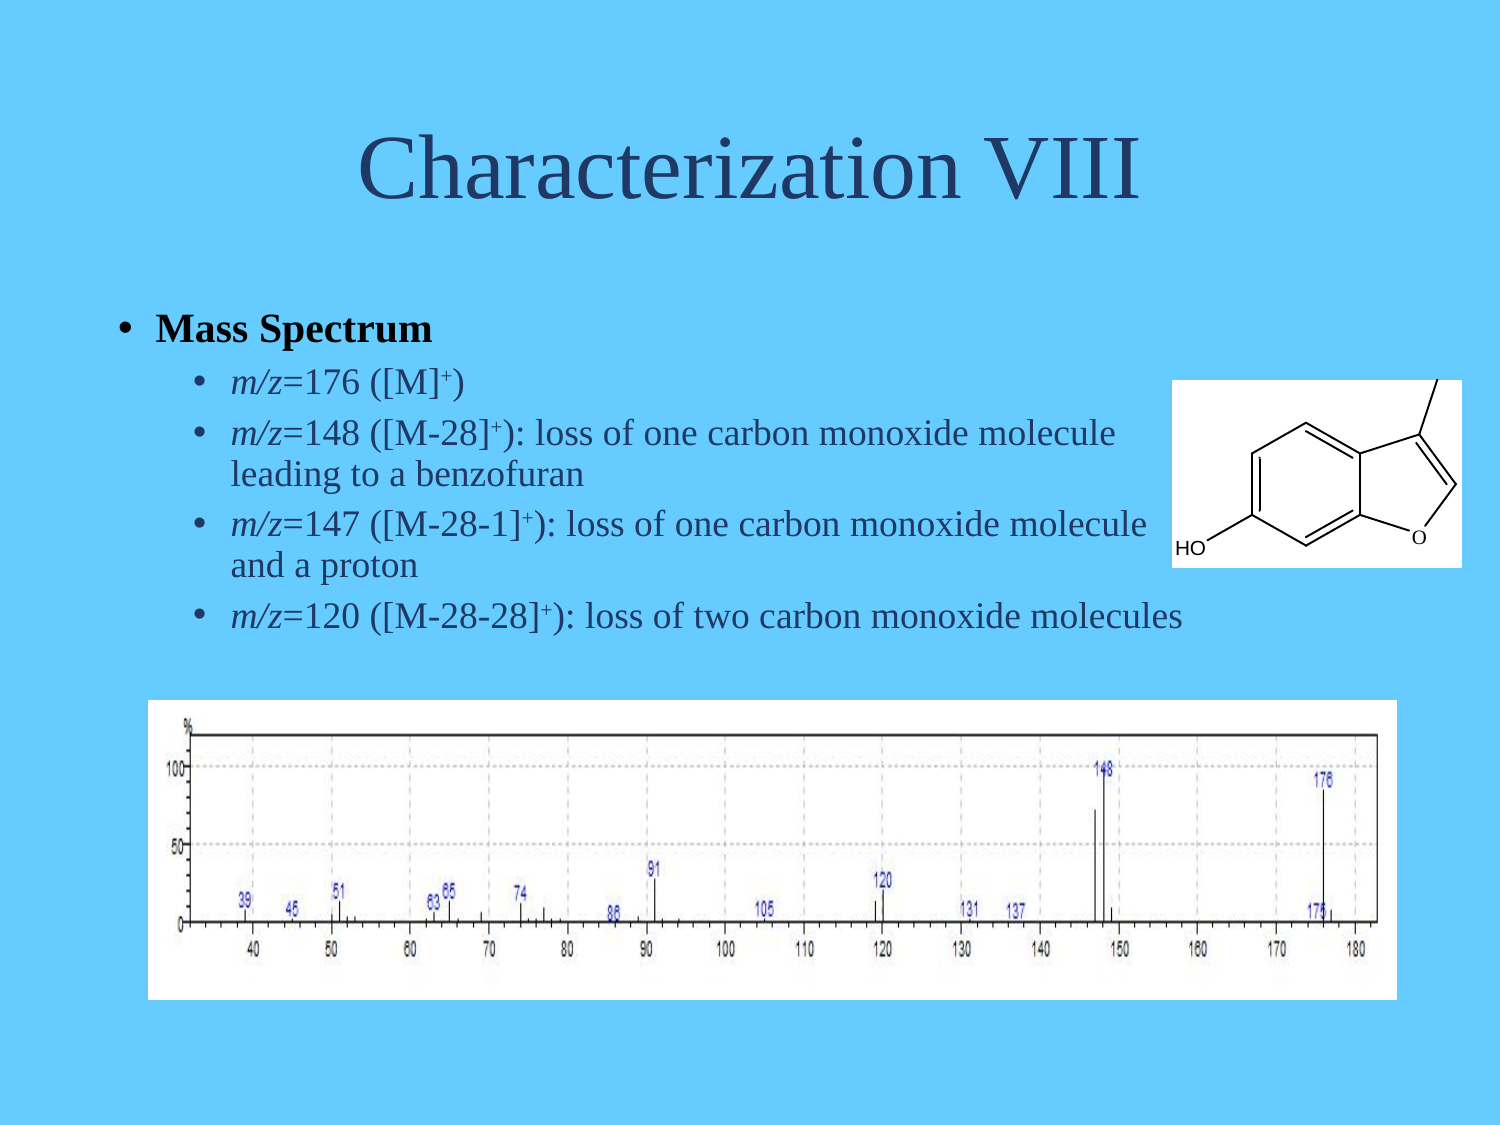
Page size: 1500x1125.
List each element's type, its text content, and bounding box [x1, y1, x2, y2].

title Characterization VIII [103, 59, 1397, 278]
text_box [1171, 379, 1462, 568]
list Mass Spectrum m/z=176 ([M]+) m/z=148 ([M-28]+): loss of one carbon monoxide molecule leading to a benzofuran m/z=147 ([M-28-1]+): loss of one carbon monoxide molecule and a proton m/z=120 ([M-28-28]+): loss of two carbon monoxide molecules [103, 299, 1397, 1014]
picture [148, 699, 1397, 1000]
